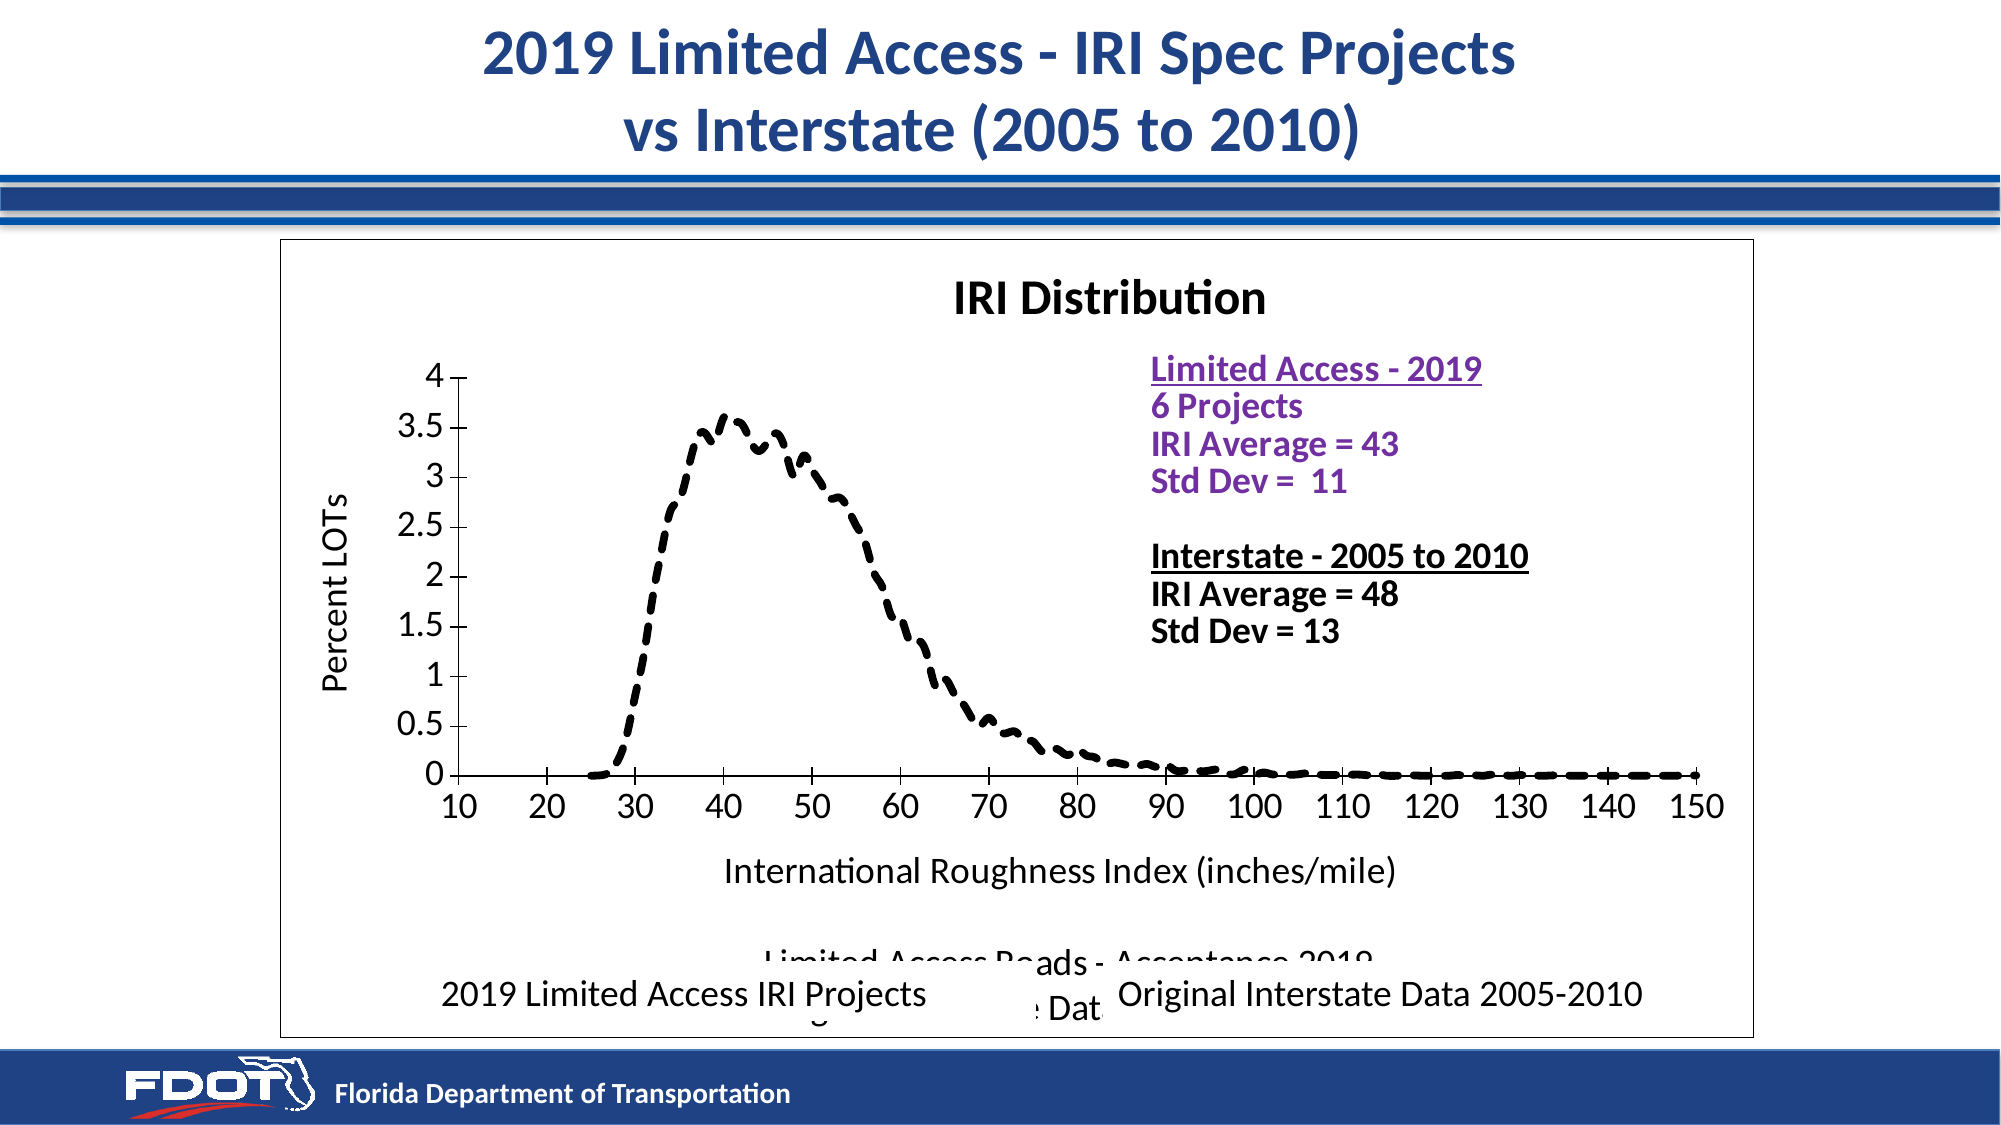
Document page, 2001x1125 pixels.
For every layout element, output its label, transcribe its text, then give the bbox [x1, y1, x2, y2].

title 2019 Limited Access - IRI Spec Projects vs Interstate (2005 to 2010) [99, 1, 1900, 173]
picture [120, 1054, 320, 1121]
chart [280, 239, 1755, 1039]
